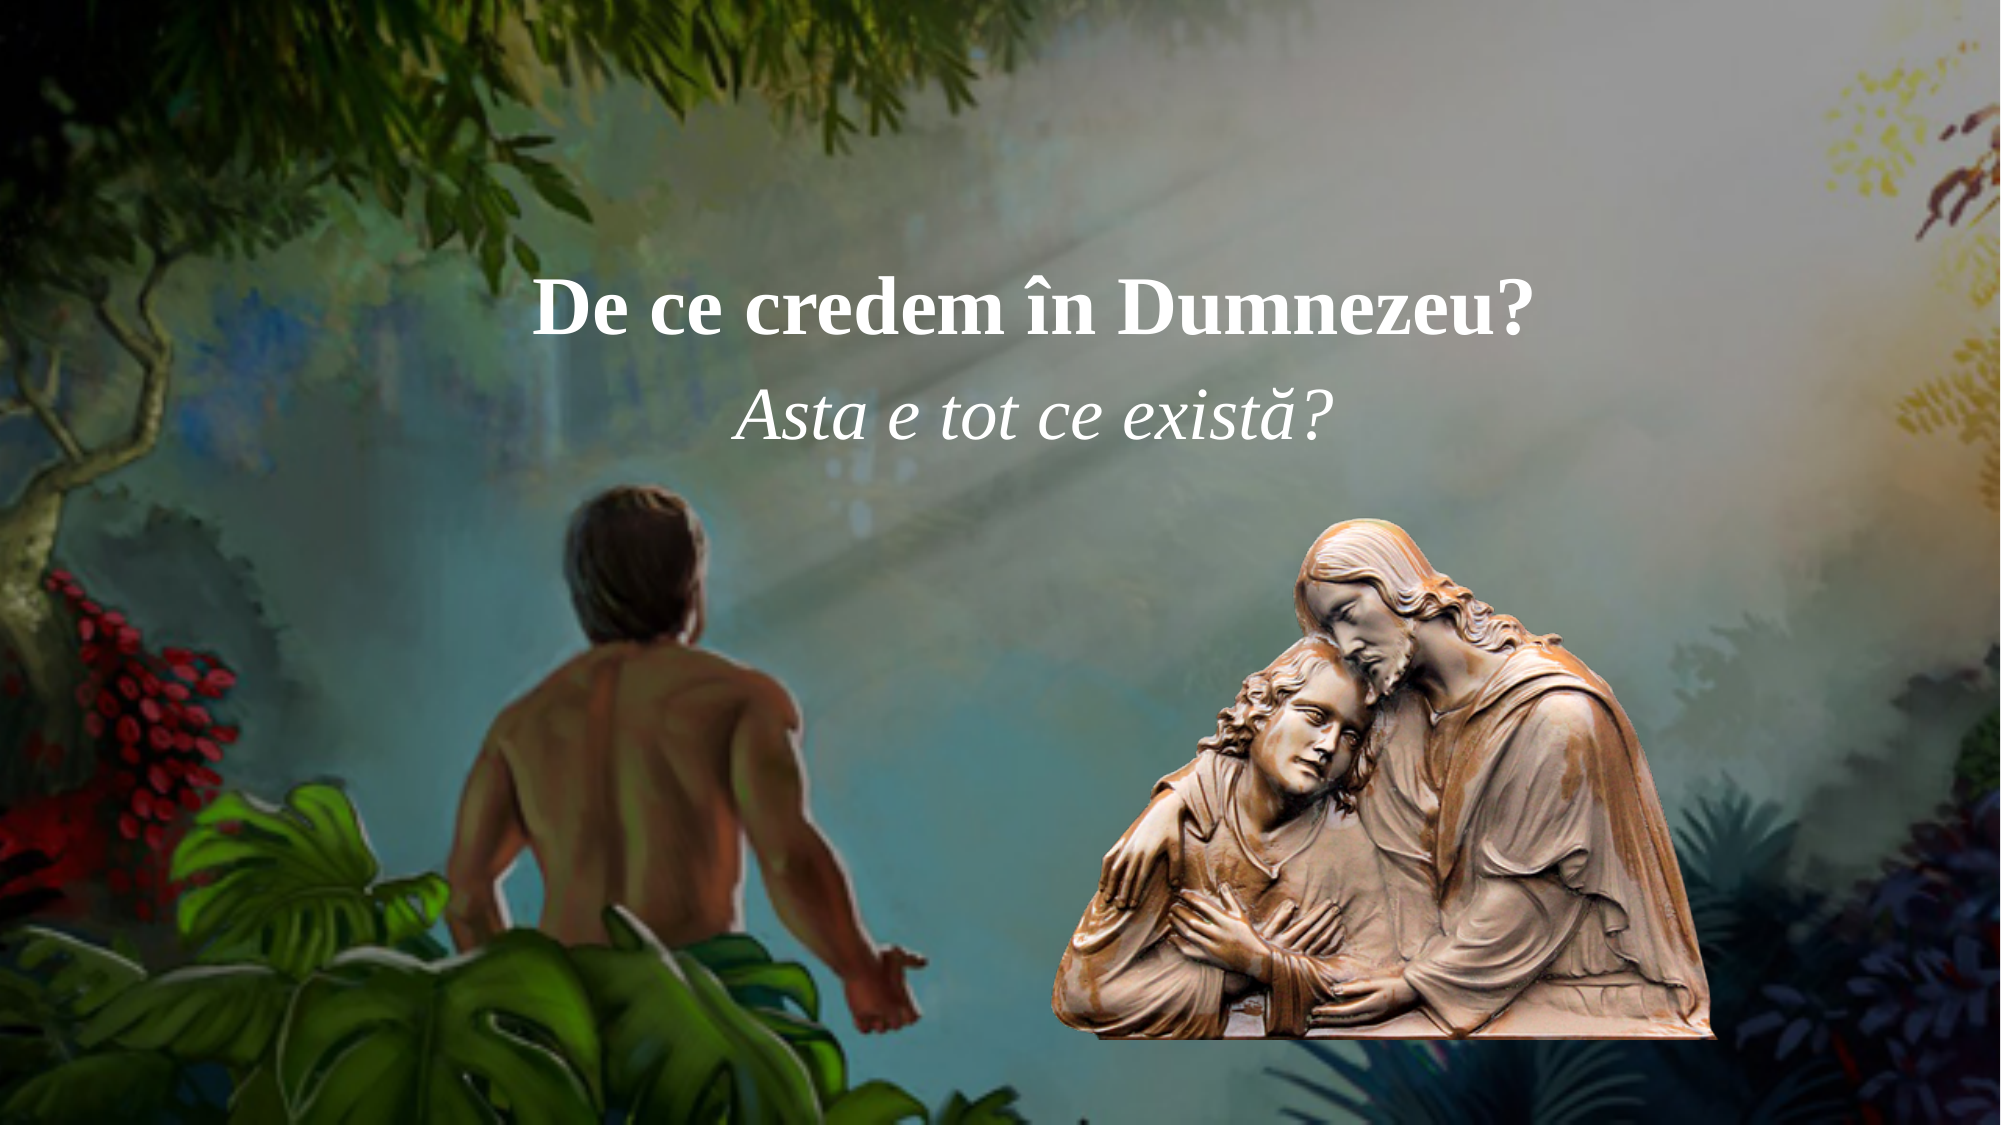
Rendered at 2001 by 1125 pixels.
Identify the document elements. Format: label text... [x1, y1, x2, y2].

text_box De ce credem în Dumnezeu? Asta e tot ce există? [363, 228, 1678, 462]
picture [0, 0, 2001, 1125]
